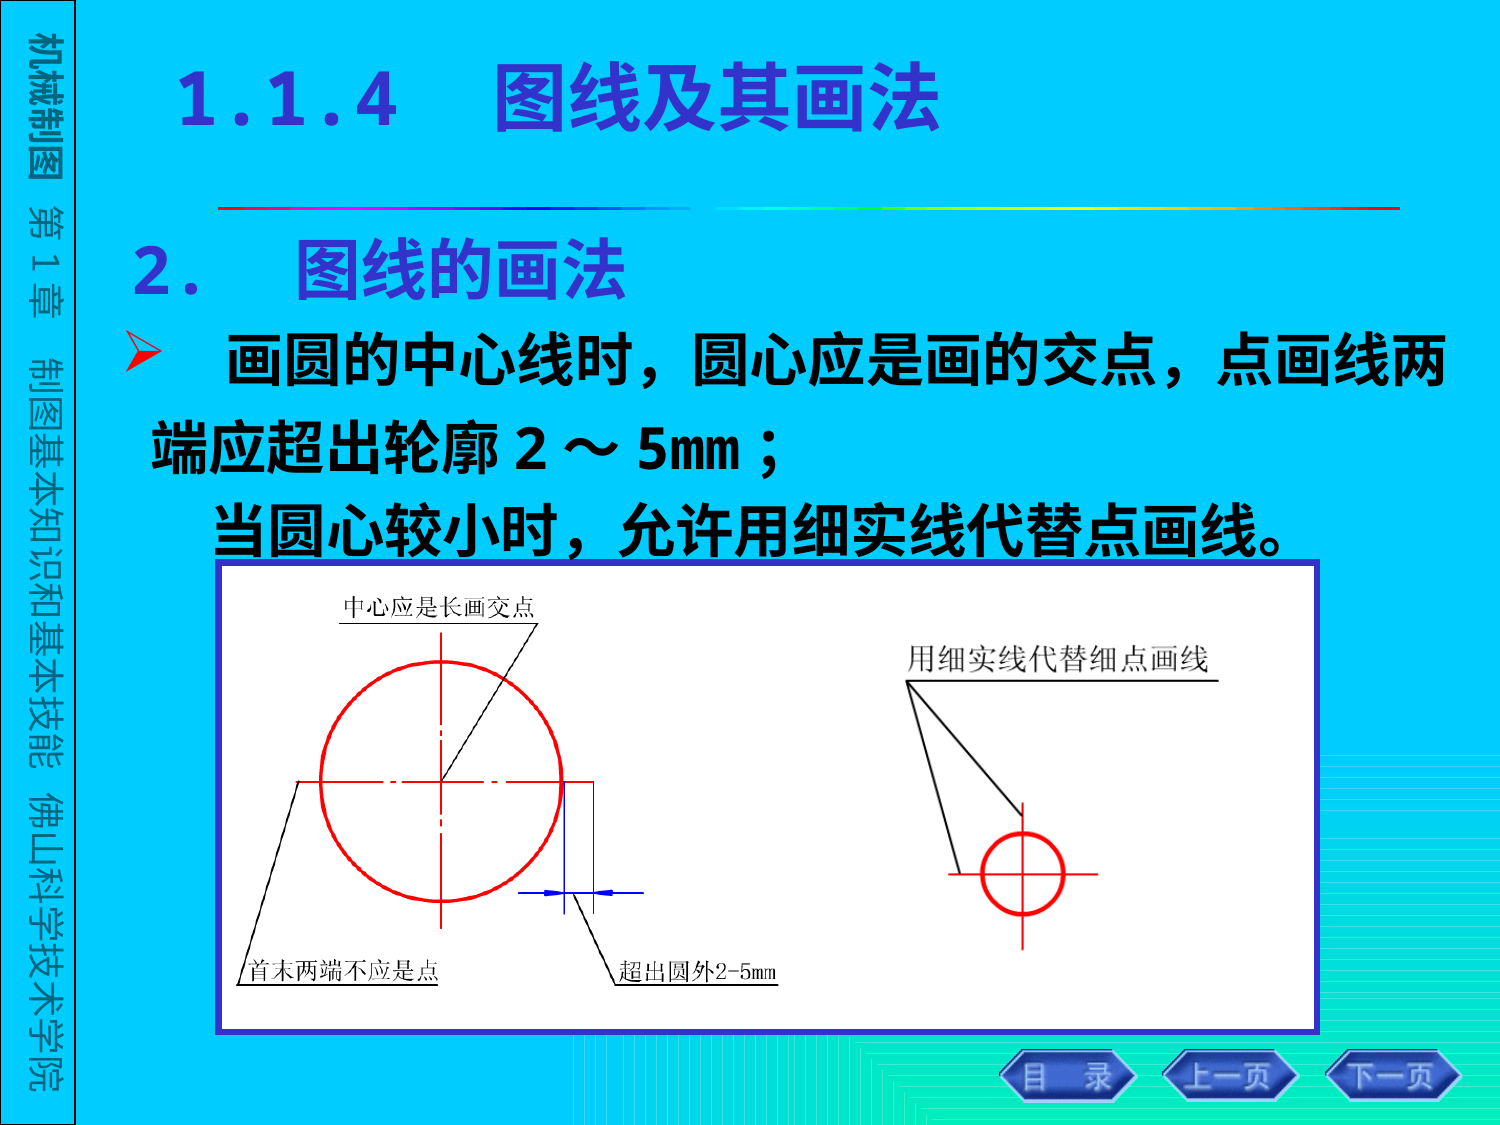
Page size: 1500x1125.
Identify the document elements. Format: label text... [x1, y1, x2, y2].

text_box 1.1.4 图线及其画法 [159, 42, 1022, 173]
picture [999, 1049, 1138, 1103]
picture [1162, 1049, 1300, 1102]
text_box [903, 639, 1223, 955]
text_box 2. 图线的画法 [116, 220, 1432, 298]
picture [1325, 1049, 1463, 1102]
text_box 画圆的中心线时，圆心应是画的交点，点画线两端应超出轮廓2～5mm； [100, 298, 1471, 576]
text_box 当圆心较小时，允许用细实线代替点画线。 [194, 469, 1376, 572]
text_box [218, 562, 1318, 1033]
